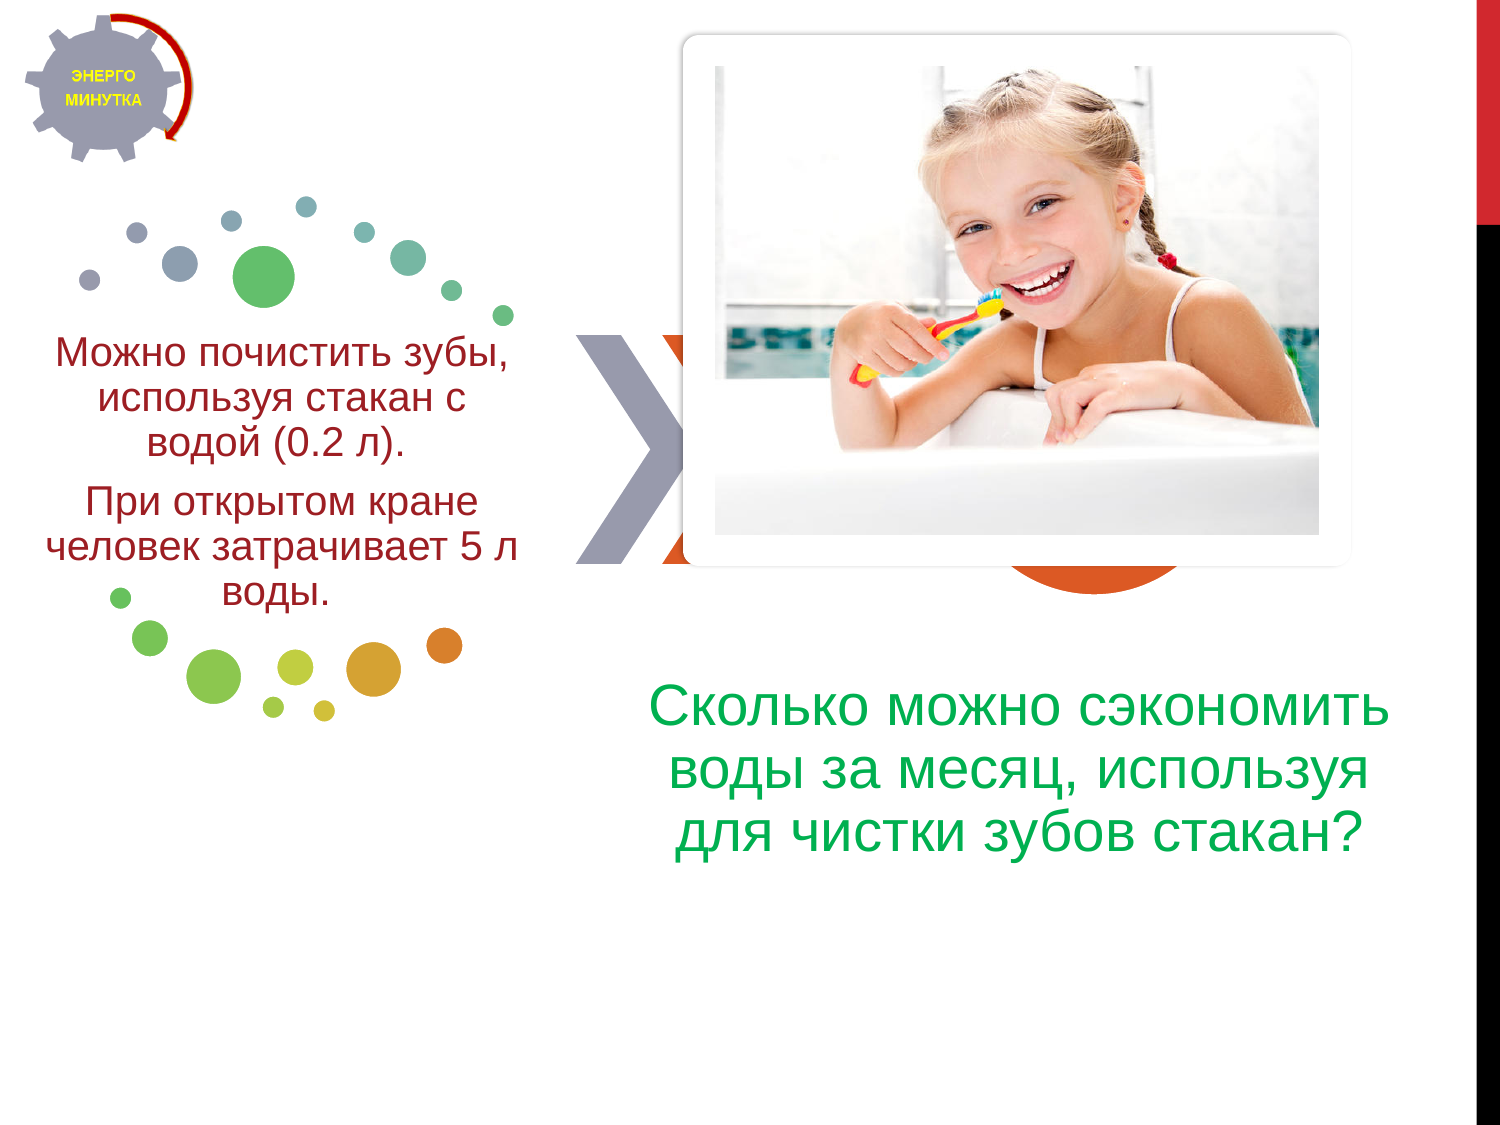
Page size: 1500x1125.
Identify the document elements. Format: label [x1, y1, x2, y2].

picture [17, 0, 202, 168]
list [713, 65, 1320, 536]
text_box [0, 0, 1483, 1107]
